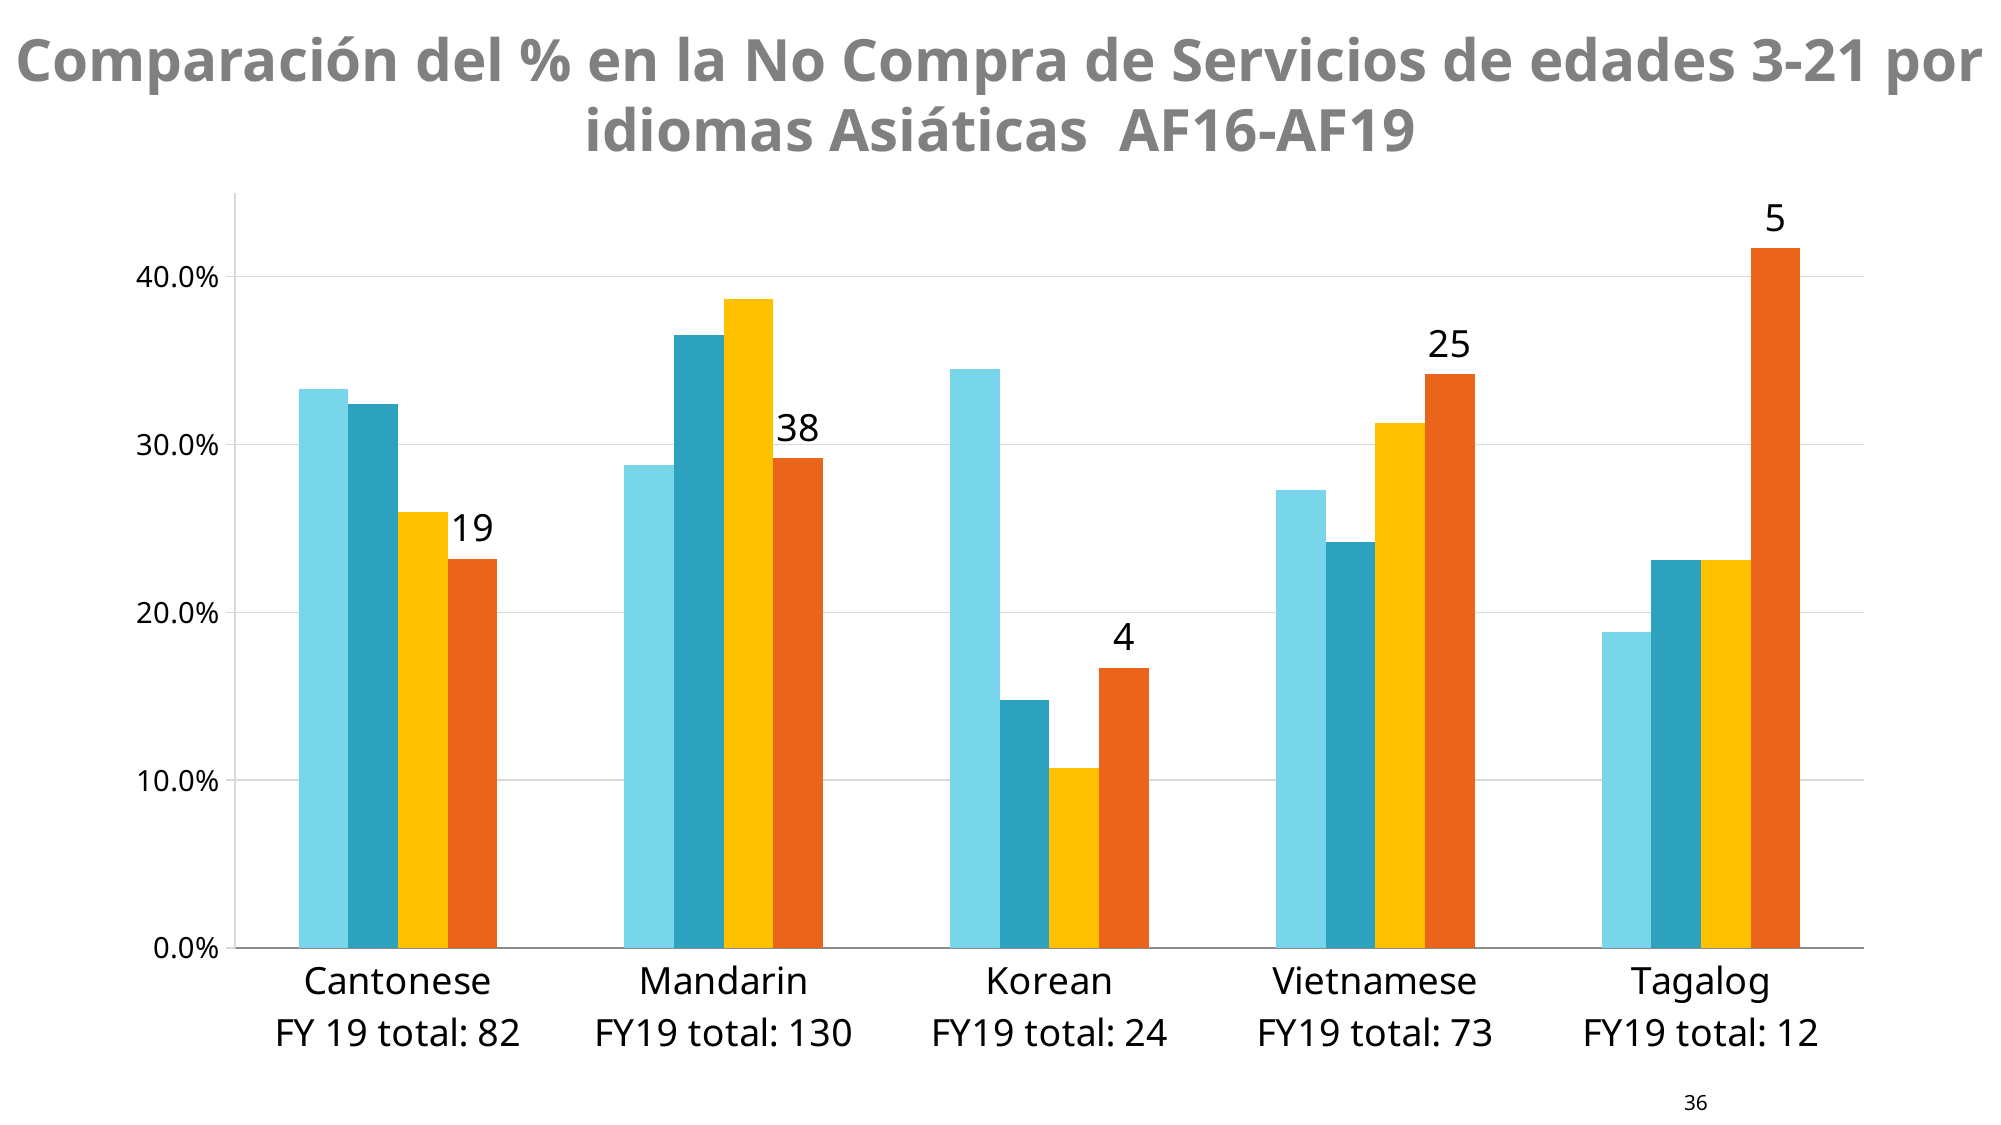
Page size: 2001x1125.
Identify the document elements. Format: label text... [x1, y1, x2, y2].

slide_number 36 [1662, 1086, 1723, 1125]
chart [99, 174, 1901, 1076]
title Comparación del % en la No Compra de Servicios de edades 3-21 por idiomas Asiáticas AF16-AF19 [0, 10, 2000, 176]
